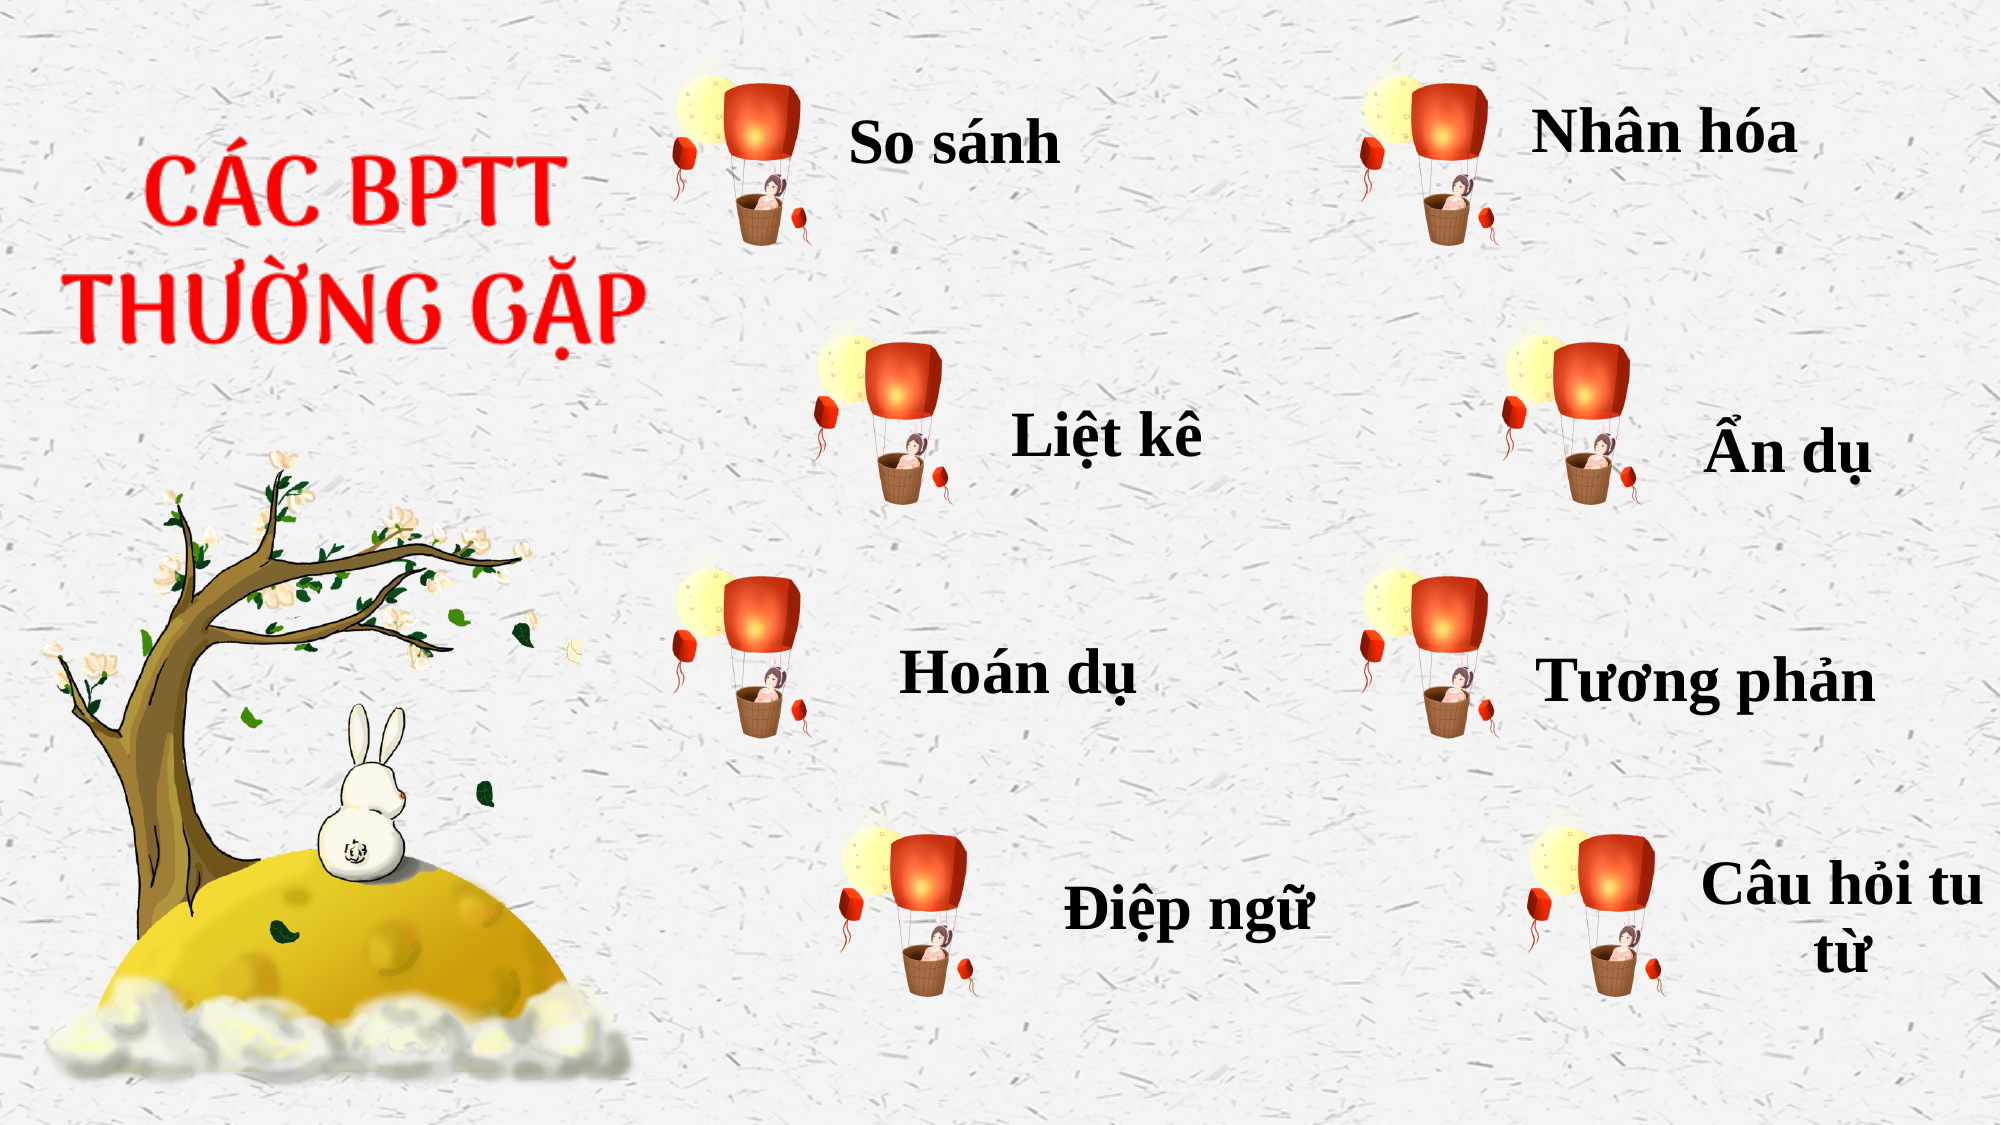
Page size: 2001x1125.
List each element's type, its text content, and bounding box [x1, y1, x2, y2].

picture [0, 0, 2001, 1125]
text_box Liệt kê [1006, 371, 1263, 499]
text_box Ẩn dụ [1694, 391, 1930, 513]
text_box Tương phản [1552, 587, 1929, 757]
text_box So sánh [865, 83, 1096, 205]
text_box Câu hỏi tu từ [1719, 842, 2000, 994]
text_box Điệp ngữ [1031, 842, 1370, 975]
text_box Nhân hóa [1552, 66, 1815, 200]
text_box Hoán dụ [865, 608, 1175, 736]
